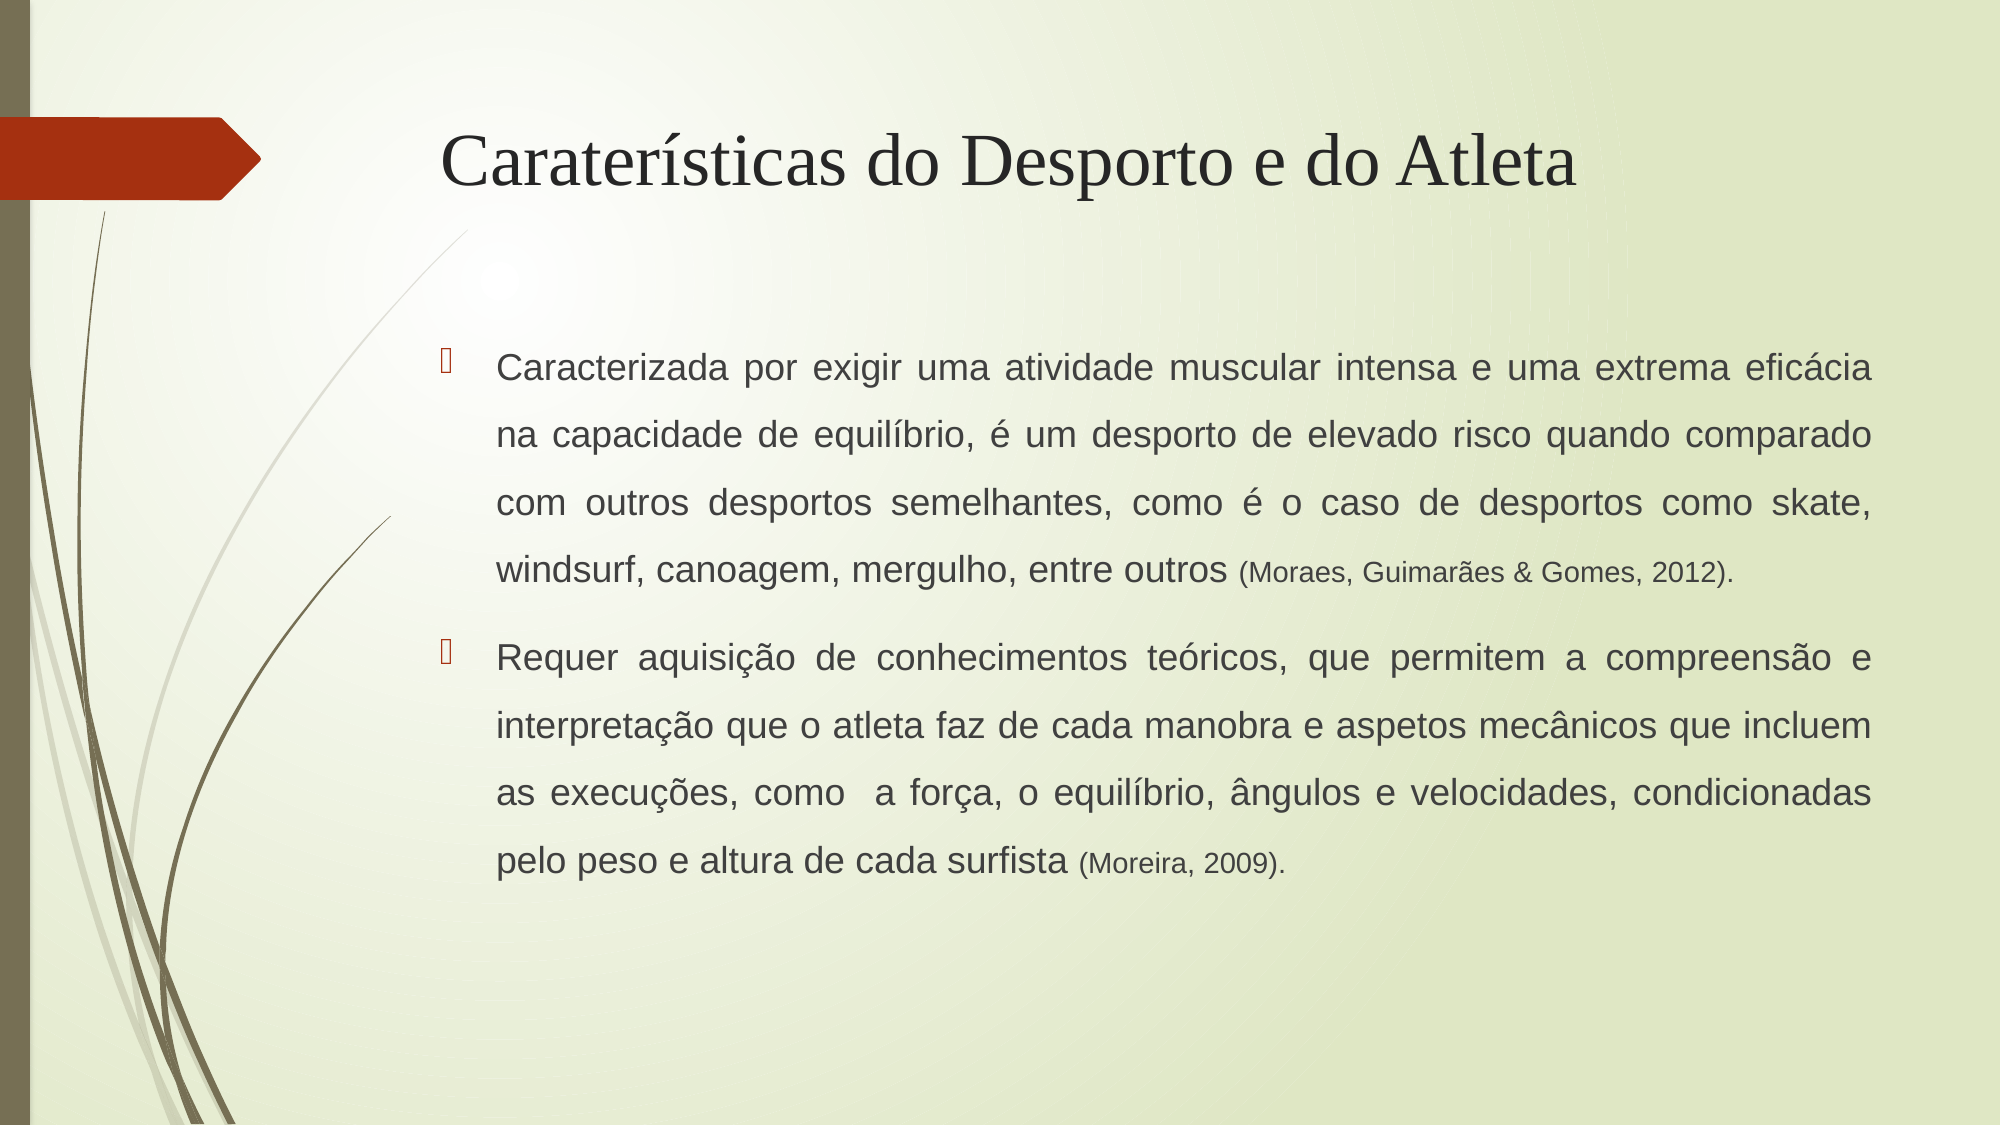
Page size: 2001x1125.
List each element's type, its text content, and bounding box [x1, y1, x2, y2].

list Caracterizada por exigir uma atividade muscular intensa e uma extrema eficácia na capacidade de equilíbrio, é um desporto de elevado risco quando comparado com outros desportos semelhantes, como é o caso de desportos como skate, windsurf, canoagem, mergulho, entre outros (Moraes, Guimarães & Gomes, 2012). Requer aquisição de conhecimentos teóricos, que permitem a compreensão e interpretação que o atleta faz de cada manobra e aspetos mecânicos que incluem as execuções, como a força, o equilíbrio, ângulos e velocidades, condicionadas pelo peso e altura de cada surfista (Moreira, 2009). [424, 312, 1888, 1062]
title Caraterísticas do Desporto e do Atleta [425, 102, 1888, 312]
